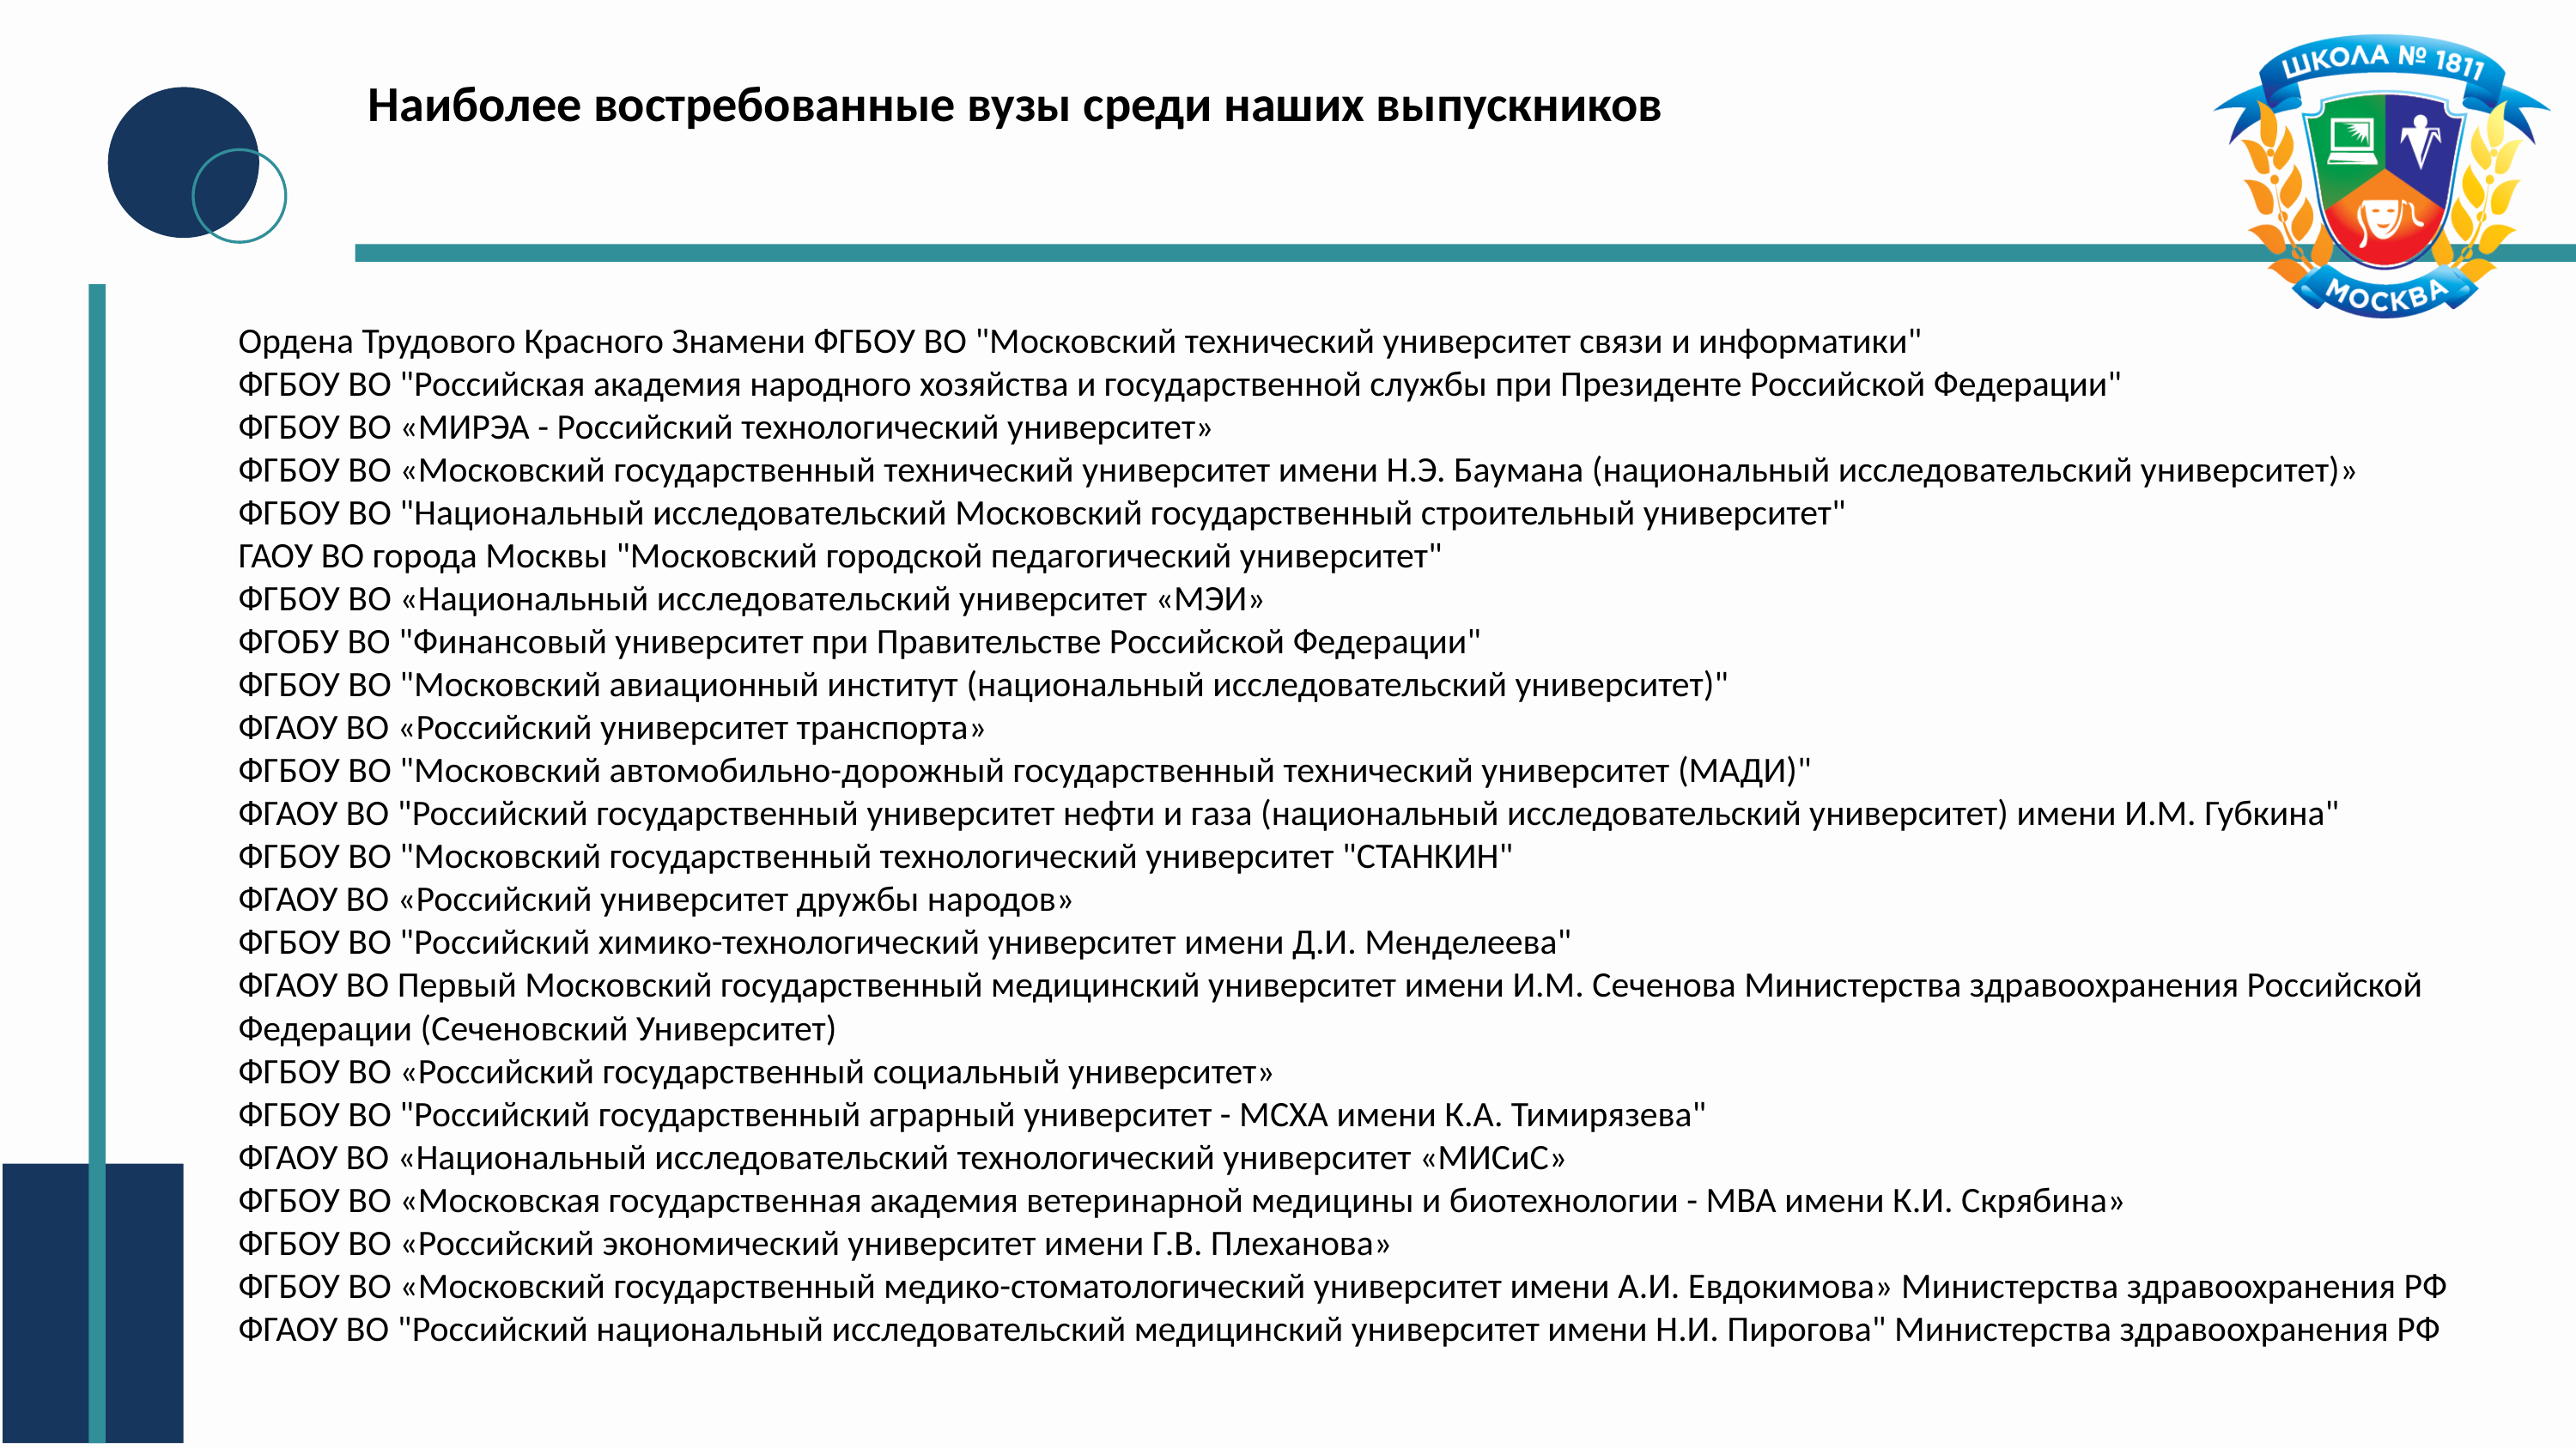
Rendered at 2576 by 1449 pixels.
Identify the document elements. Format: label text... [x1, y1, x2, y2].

picture [2210, 26, 2551, 328]
text_box Ордена Трудового Красного Знамени ФГБОУ ВО "Московский технический университет связи и информатики" ФГБОУ ВО "Российская академия народного хозяйства и государственной службы при Президенте Российской Федерации" ФГБОУ ВО «МИРЭА - Российский технологический университет» ФГБОУ ВО «Московский государственный технический университет имени Н.Э. Баумана (национальный исследовательский университет)» ФГБОУ ВО "Национальный исследовательский Московский государственный строительный университет" ГАОУ ВО города Москвы "Московский городской педагогический университет" ФГБОУ ВО «Национальный исследовательский университет «МЭИ» ФГОБУ ВО "Финансовый университет при Правительстве Российской Федерации" ФГБОУ ВО "Московский авиационный институт (национальный исследовательский университет)" ФГАОУ ВО «Российский университет транспорта» ФГБОУ ВО "Московский автомобильно-дорожный государственный технический университет (МАДИ)" ФГАОУ ВО "Российский государственный университет нефти и газа (национальный исследовательский университет) имени И.М. Губкина" ФГБОУ ВО "Московский государственный технологический университет "СТАНКИН" ФГАОУ ВО «Российский университет дружбы народов» ФГБОУ ВО "Российский химико-технологический университет имени Д.И. Менделеева" ФГАОУ ВО Первый Московский государственный медицинский университет имени И.М. Сеченова Министерства здравоохранения Российской Федерации (Сеченовский Университет) ФГБОУ ВО «Российский государственный социальный университет» ФГБОУ ВО "Российский государственный аграрный университет - МСХА имени К.А. Тимирязева" ФГАОУ ВО «Национальный исследовательский технологический университет «МИСиС» ФГБОУ ВО «Московская государственная академия ветеринарной медицины и биотехнологии - МВА имени К.И. Скрябина» ФГБОУ ВО «Российский экономический университет имени Г.В. Плеханова» ФГБОУ ВО «Московский государственный медико-стоматологический университет имени А.И. Евдокимова» Министерства здравоохранения РФ ФГАОУ ВО "Российский национальный исследовательский медицинский университет имени Н.И. Пирогова" Министерства здравоохранения РФ [225, 311, 2524, 1393]
text_box [355, 244, 2206, 262]
text_box [2554, 244, 2576, 262]
text_box [191, 148, 288, 244]
text_box [3, 1163, 88, 1444]
text_box [107, 87, 258, 239]
text_box [195, 151, 259, 232]
text_box Наиболее востребованные вузы среди наших выпускников [355, 64, 1847, 138]
text_box [88, 284, 106, 1444]
text_box [106, 1163, 184, 1444]
